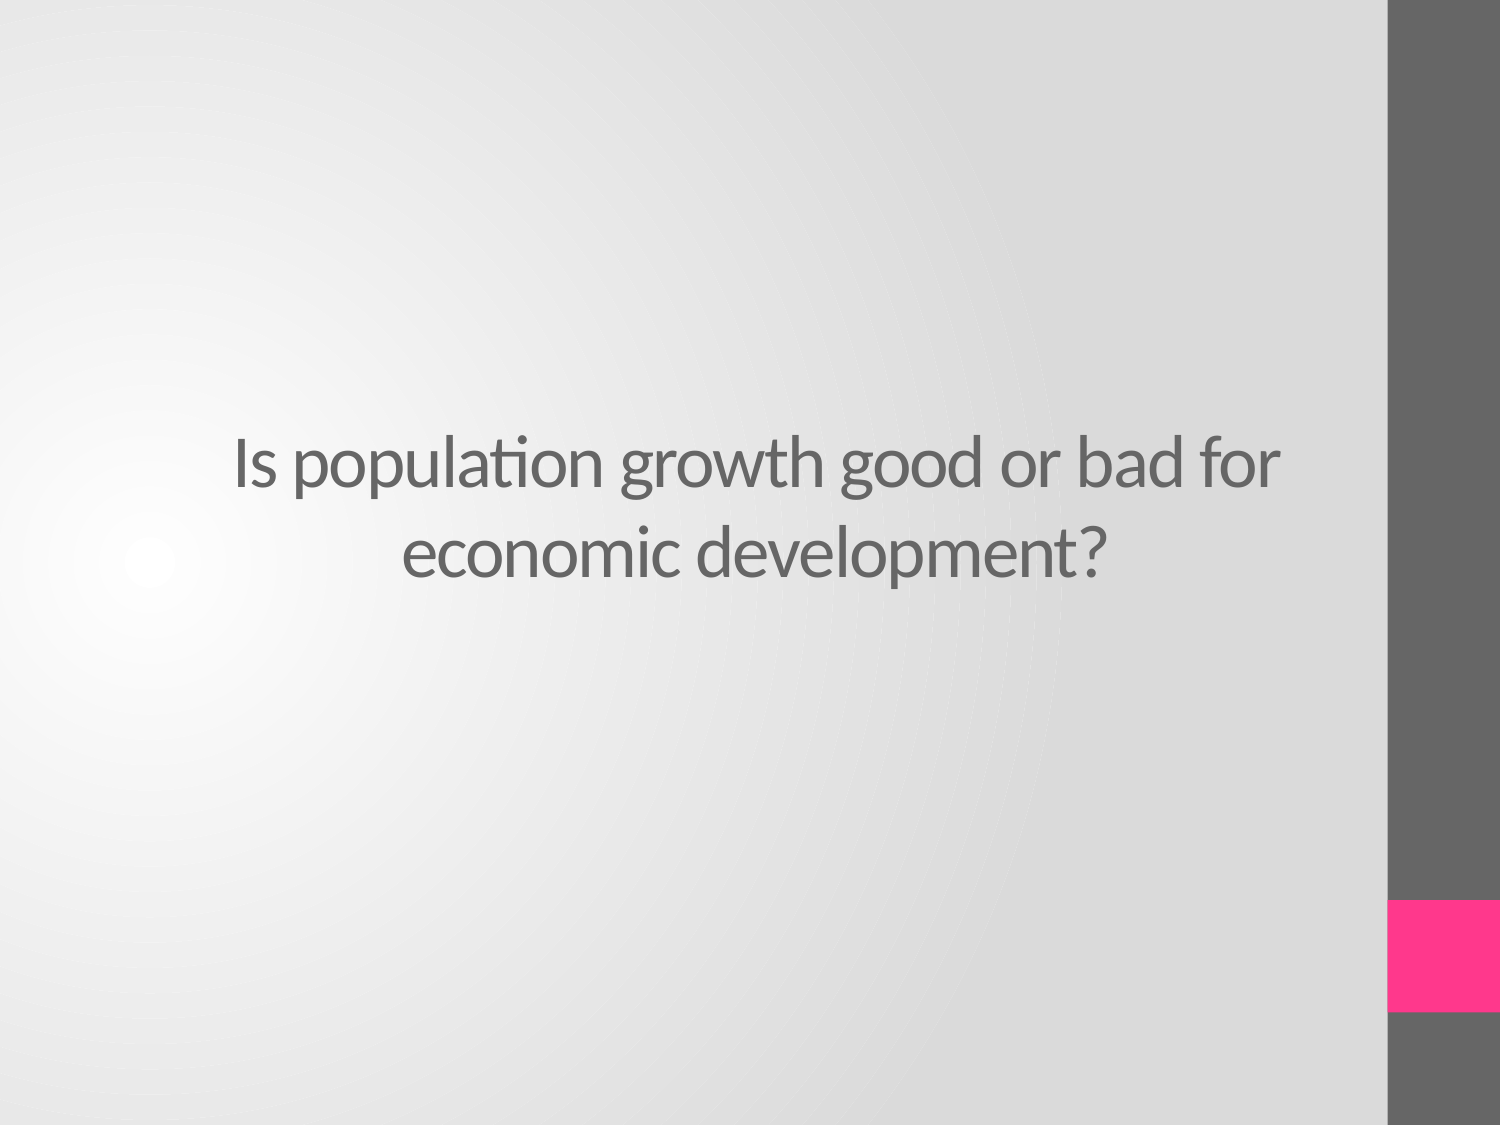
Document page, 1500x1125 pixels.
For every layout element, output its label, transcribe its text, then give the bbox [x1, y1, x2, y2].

title Is population growth good or bad for economic development? [76, 408, 1437, 597]
